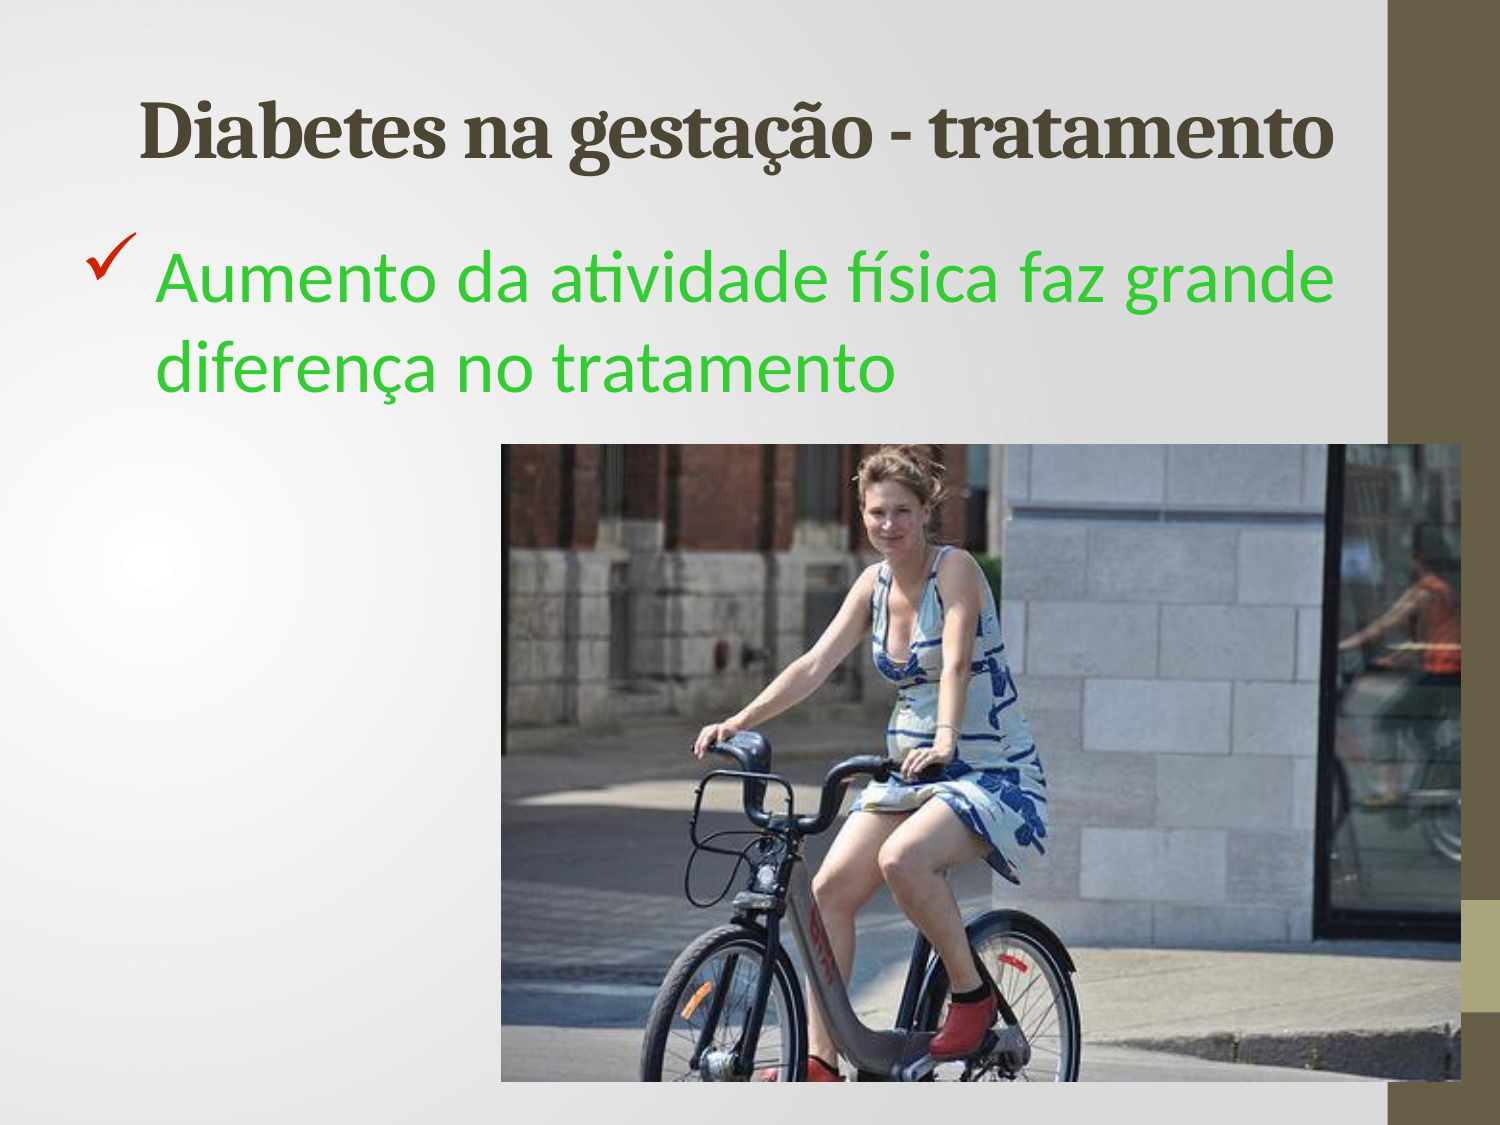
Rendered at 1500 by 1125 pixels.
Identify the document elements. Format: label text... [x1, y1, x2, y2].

picture [500, 443, 1461, 1082]
title Diabetes na gestação - tratamento [123, 0, 1399, 183]
subtitle Aumento da atividade física faz grande diferença no tratamento [64, 219, 1353, 823]
